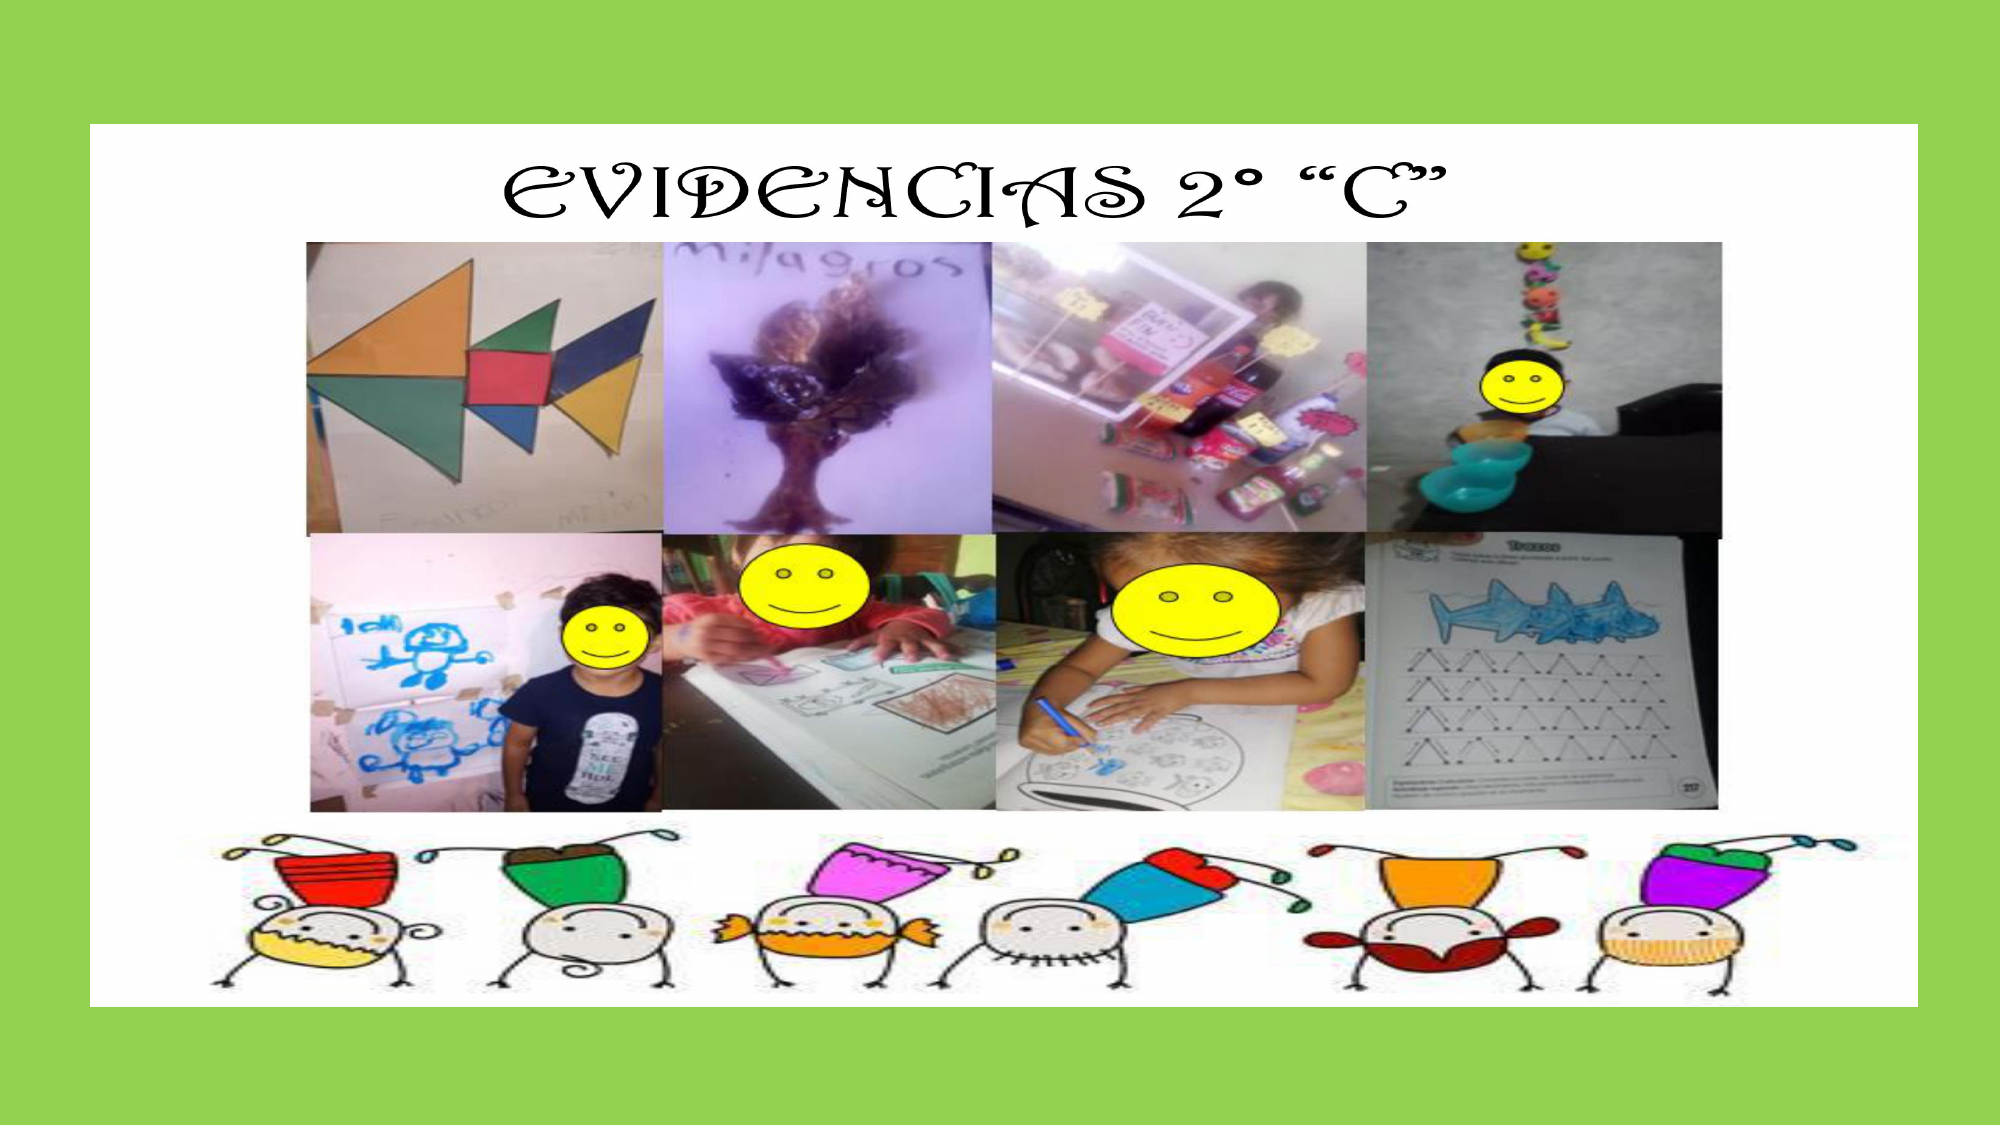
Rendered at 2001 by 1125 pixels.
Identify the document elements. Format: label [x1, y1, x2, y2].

picture [89, 124, 1918, 1007]
